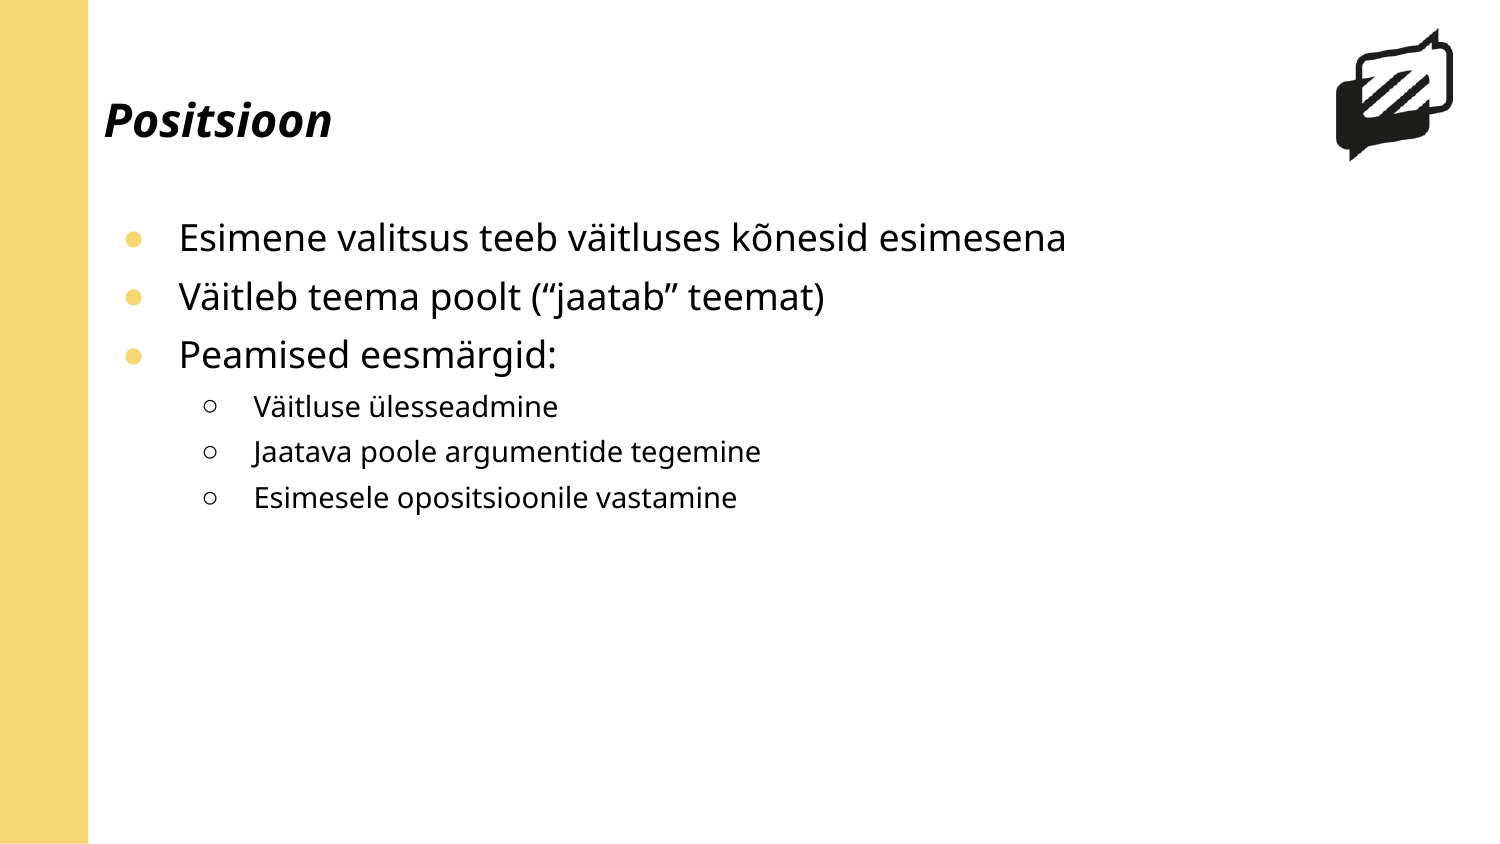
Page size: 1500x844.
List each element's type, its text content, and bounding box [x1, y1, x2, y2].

list Esimene valitsus teeb väitluses kõnesid esimesena Väitleb teema poolt (“jaatab” teemat) Peamised eesmärgid: Väitluse ülesseadmine Jaatava poole argumentide tegemine Esimesele opositsioonile vastamine [88, 189, 1336, 750]
title Positsioon [88, 72, 1285, 167]
picture [89, 0, 1500, 844]
